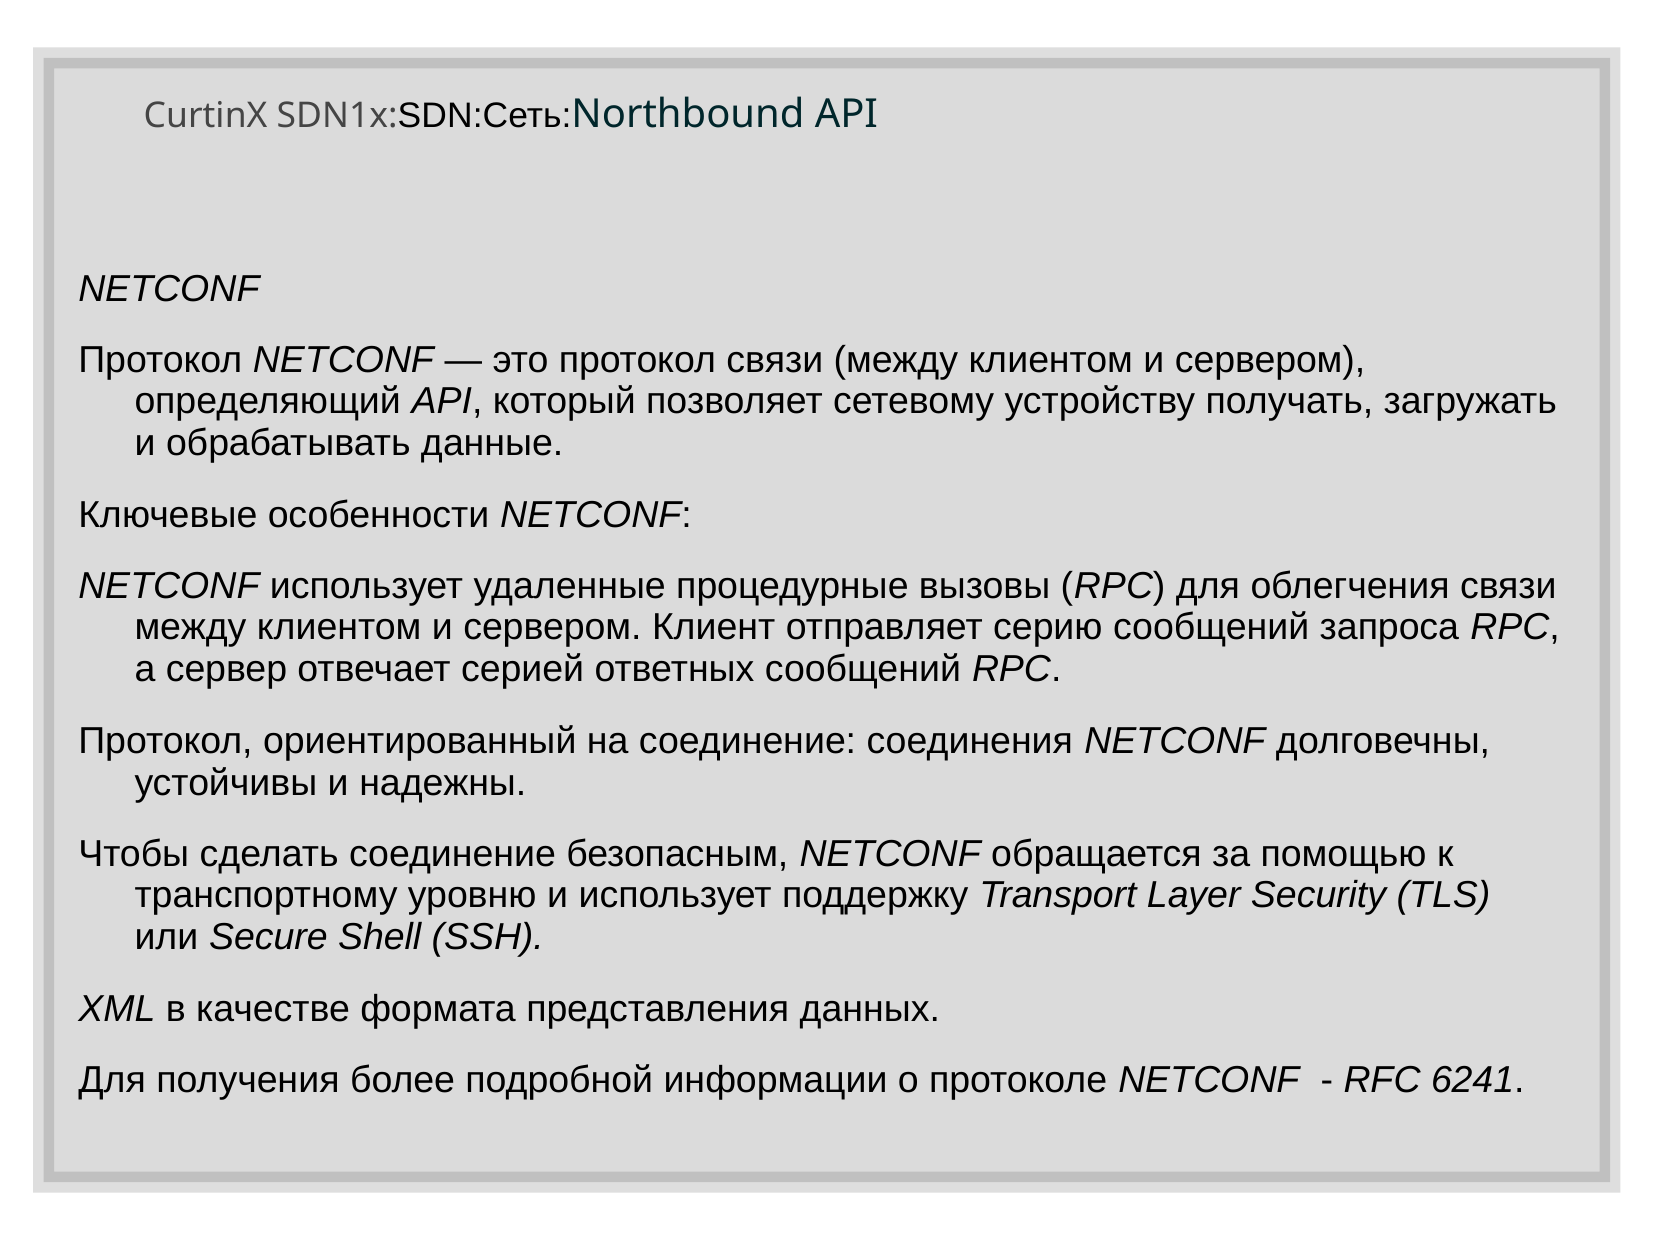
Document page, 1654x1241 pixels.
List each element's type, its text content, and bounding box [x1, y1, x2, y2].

title CurtinX SDN1x:SDN:Сеть:Northbound API [113, 84, 1540, 262]
text_box [43, 57, 1611, 1183]
list NETCONF Протокол NETCONF — это протокол связи (между клиентом и сервером), определяющий API, который позволяет сетевому устройству получать, загружать и обрабатывать данные. Ключевые особенности NETCONF: NETCONF использует удаленные процедурные вызовы (RPC) для облегчения связи между клиентом и сервером. Клиент отправляет серию сообщений запроса RPC, а сервер отвечает серией ответных сообщений RPC. Протокол, ориентированный на соединение: соединения NETCONF долговечны, устойчивы и надежны. Чтобы сделать соединение безопасным, NETCONF обращается за помощью к транспортному уровню и использует поддержку Transport Layer Security (TLS) или Secure Shell (SSH). XML в качестве формата представления данных. Для получения более подробной информации о протоколе NETCONF - RFC 6241. [78, 262, 1565, 1136]
